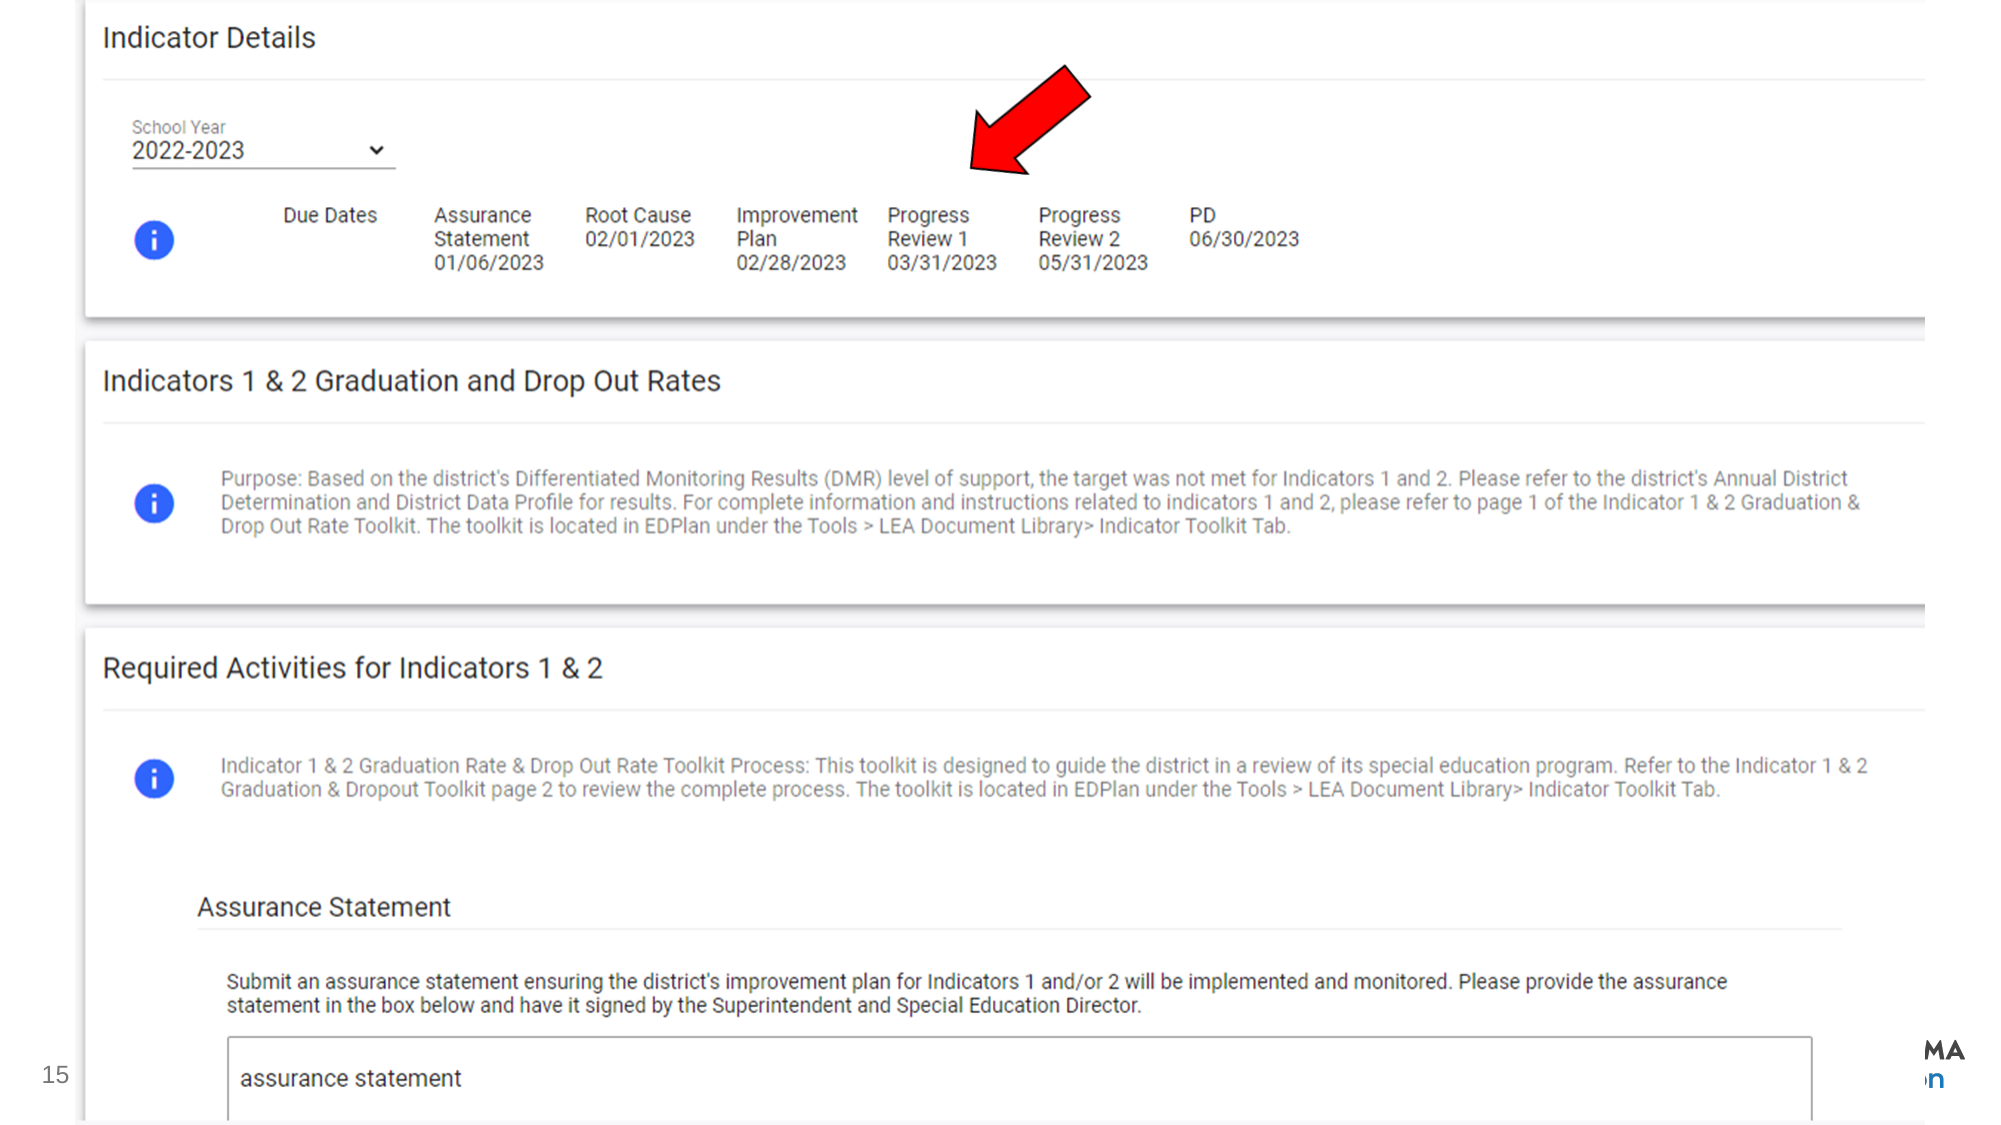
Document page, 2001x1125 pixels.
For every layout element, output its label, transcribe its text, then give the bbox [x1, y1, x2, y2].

slide_number 15 [0, 1043, 74, 1104]
picture [74, 0, 1965, 1125]
